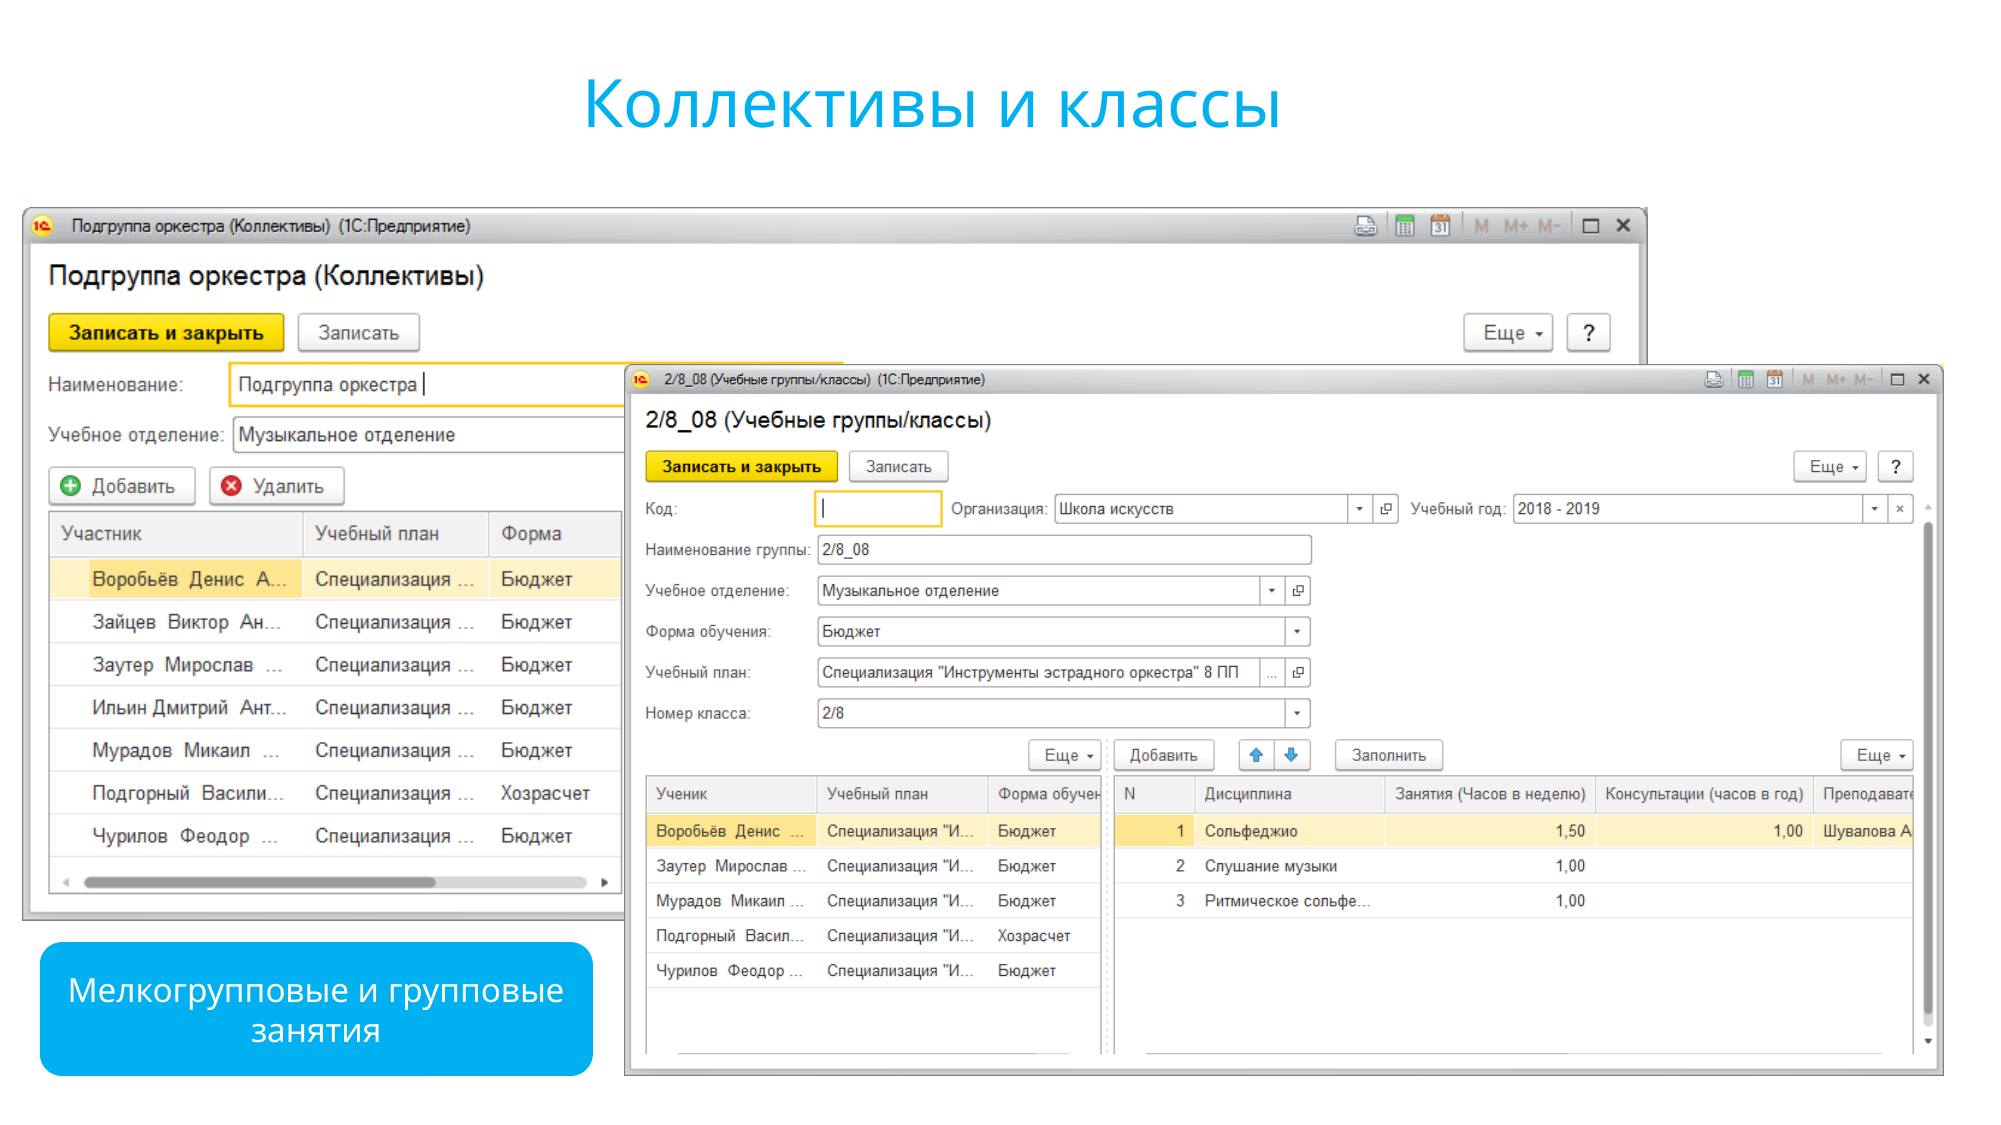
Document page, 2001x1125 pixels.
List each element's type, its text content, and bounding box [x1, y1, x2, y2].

text_box Мелкогрупповые и групповые занятия [38, 941, 594, 1078]
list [22, 207, 1648, 921]
text_box Коллективы и классы [59, 53, 1808, 149]
picture [624, 364, 1944, 1077]
